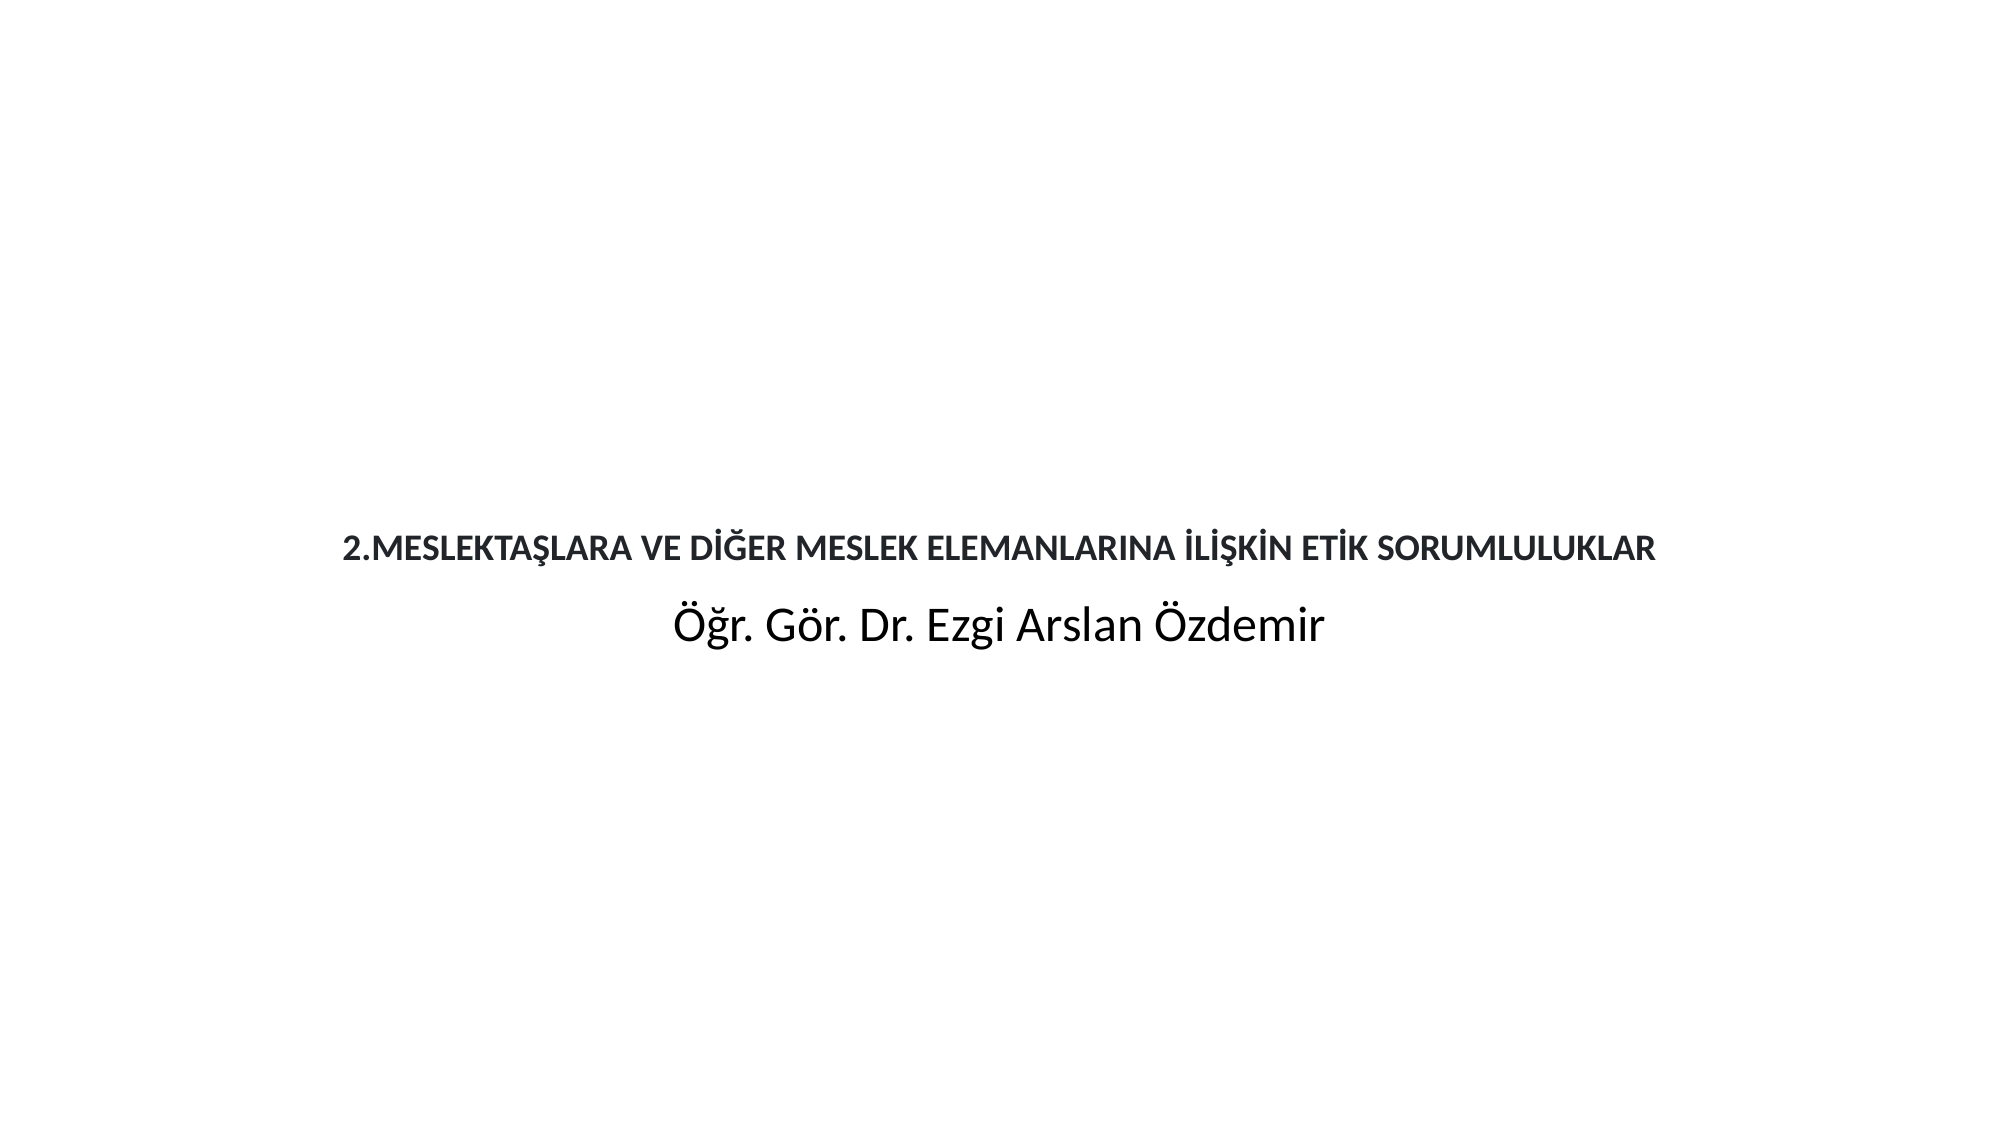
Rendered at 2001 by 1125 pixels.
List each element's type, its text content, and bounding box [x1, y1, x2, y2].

title 2.MESLEKTAŞLARA VE DİĞER MESLEK ELEMANLARINA İLİŞKİN ETİK SORUMLULUKLAR [249, 184, 1750, 576]
subtitle Öğr. Gör. Dr. Ezgi Arslan Özdemir [249, 590, 1750, 863]
